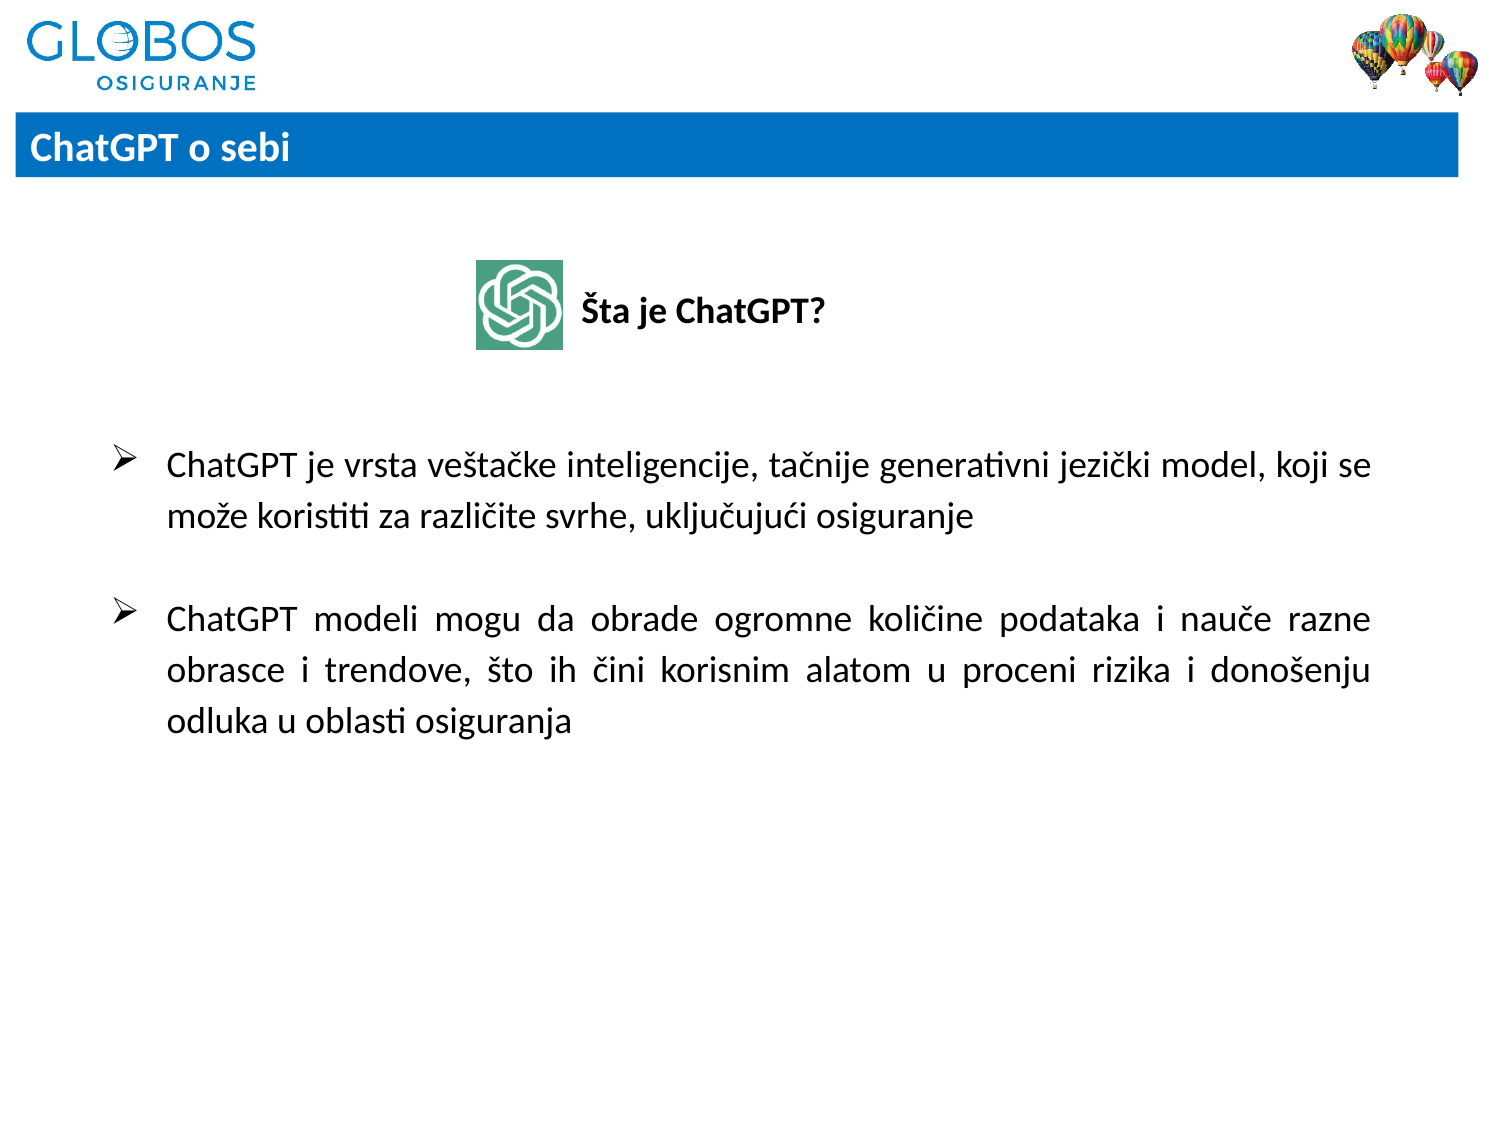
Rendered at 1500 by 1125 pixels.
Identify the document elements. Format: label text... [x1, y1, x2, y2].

text_box ChatGPT o sebi [15, 112, 1459, 178]
picture [20, 9, 261, 102]
picture [476, 259, 563, 351]
picture [1352, 14, 1479, 97]
text_box Šta je ChatGPT? ChatGPT je vrsta veštačke inteligencije, tačnije generativni jezički model, koji se može koristiti za različite svrhe, uključujući osiguranje ChatGPT modeli mogu da obrade ogromne količine podataka i nauče razne obrasce i trendove, što ih čini korisnim alatom u proceni rizika i donošenju odluka u oblasti osiguranja [20, 272, 1388, 784]
